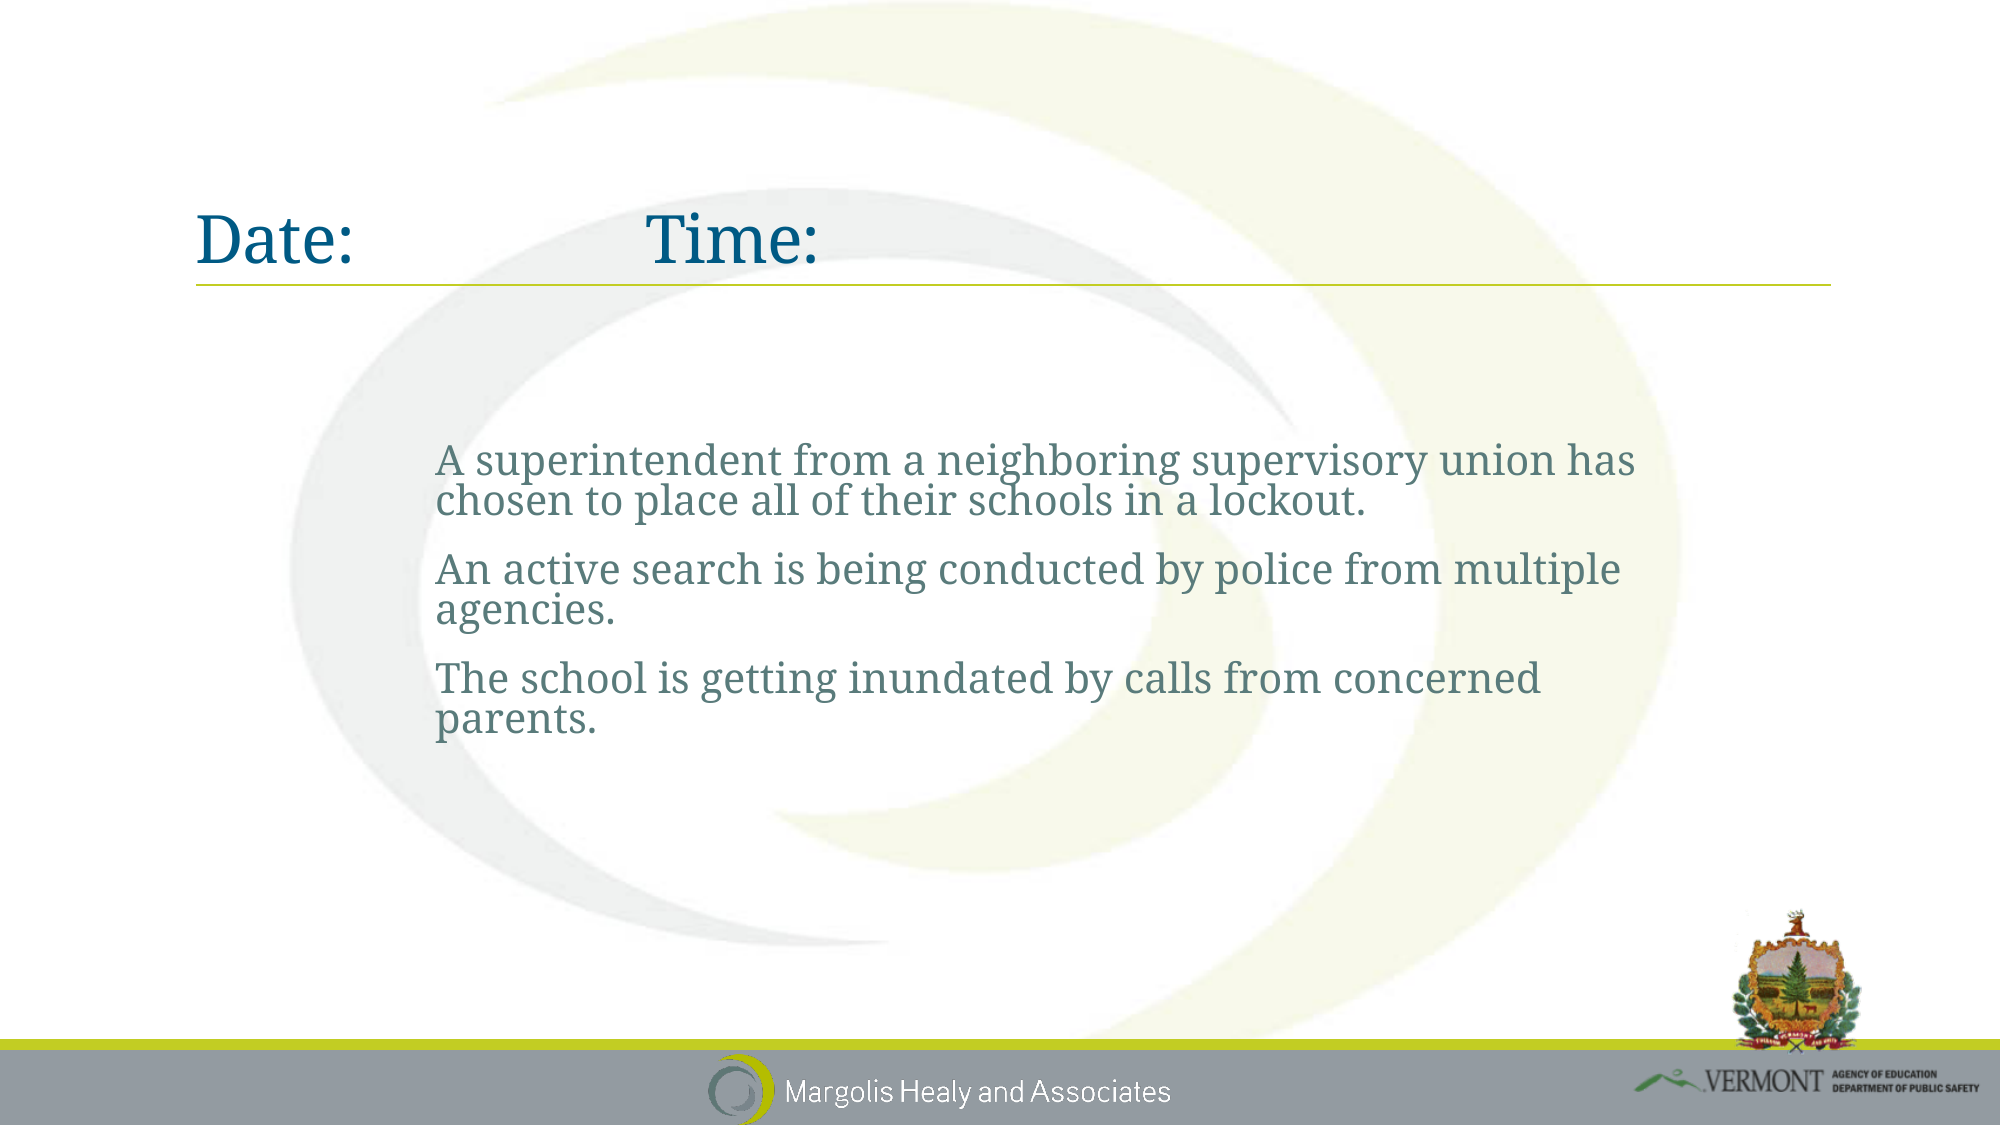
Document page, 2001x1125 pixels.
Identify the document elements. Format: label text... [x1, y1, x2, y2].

title Date: Time: [180, 47, 1830, 285]
picture [0, 0, 2001, 1125]
list A superintendent from a neighboring supervisory union has chosen to place all of their schools in a lockout. An active search is being conducted by police from multiple agencies. The school is getting inundated by calls from concerned parents. [420, 356, 1696, 1125]
